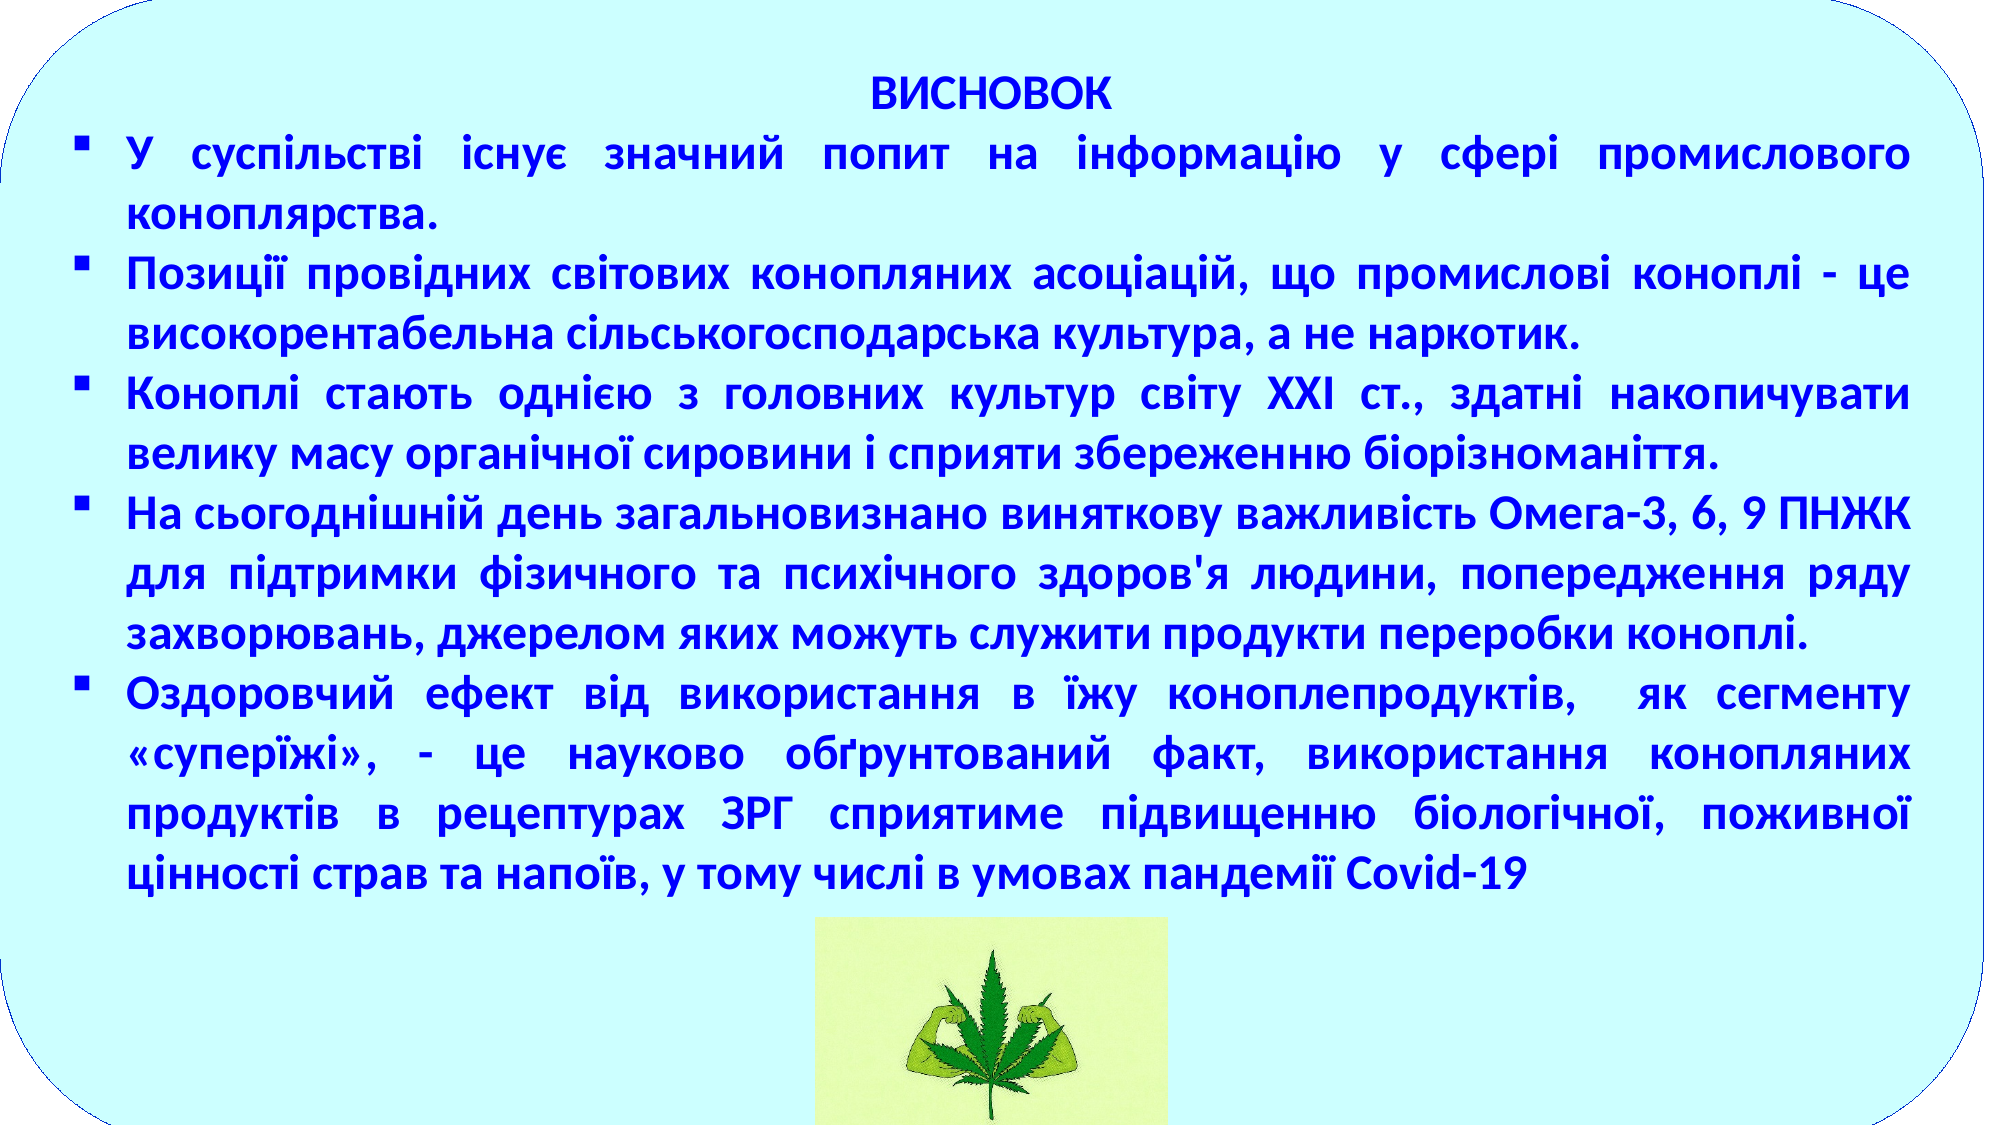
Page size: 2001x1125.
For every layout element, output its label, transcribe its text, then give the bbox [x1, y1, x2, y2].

text_box ВИСНОВОК У суспільстві існує значний попит на інформацію у сфері промислового коноплярства. Позиції провідних світових конопляних асоціацій, що промислові коноплі - це високорентабельна сільськогосподарська культура, а не наркотик. Коноплі стають однією з головних культур світу ХХІ ст., здатні накопичувати велику масу органічної сировини і сприяти збереженню біорізноманіття. На сьогоднішній день загальновизнано виняткову важливість Омега-3, 6, 9 ПНЖК для підтримки фізичного та психічного здоров'я людини, попередження ряду захворювань, джерелом яких можуть служити продукти переробки коноплі. Оздоровчий ефект від використання в їжу коноплепродуктів, як сегменту «суперїжі», - це науково обґрунтований факт, використання конопляних продуктів в рецептурах ЗРГ сприятиме підвищенню біологічної, поживної цінності страв та напоїв, у тому числі в умовах пандемії Covid-19 [0, 0, 1984, 1125]
picture [815, 917, 1168, 1125]
